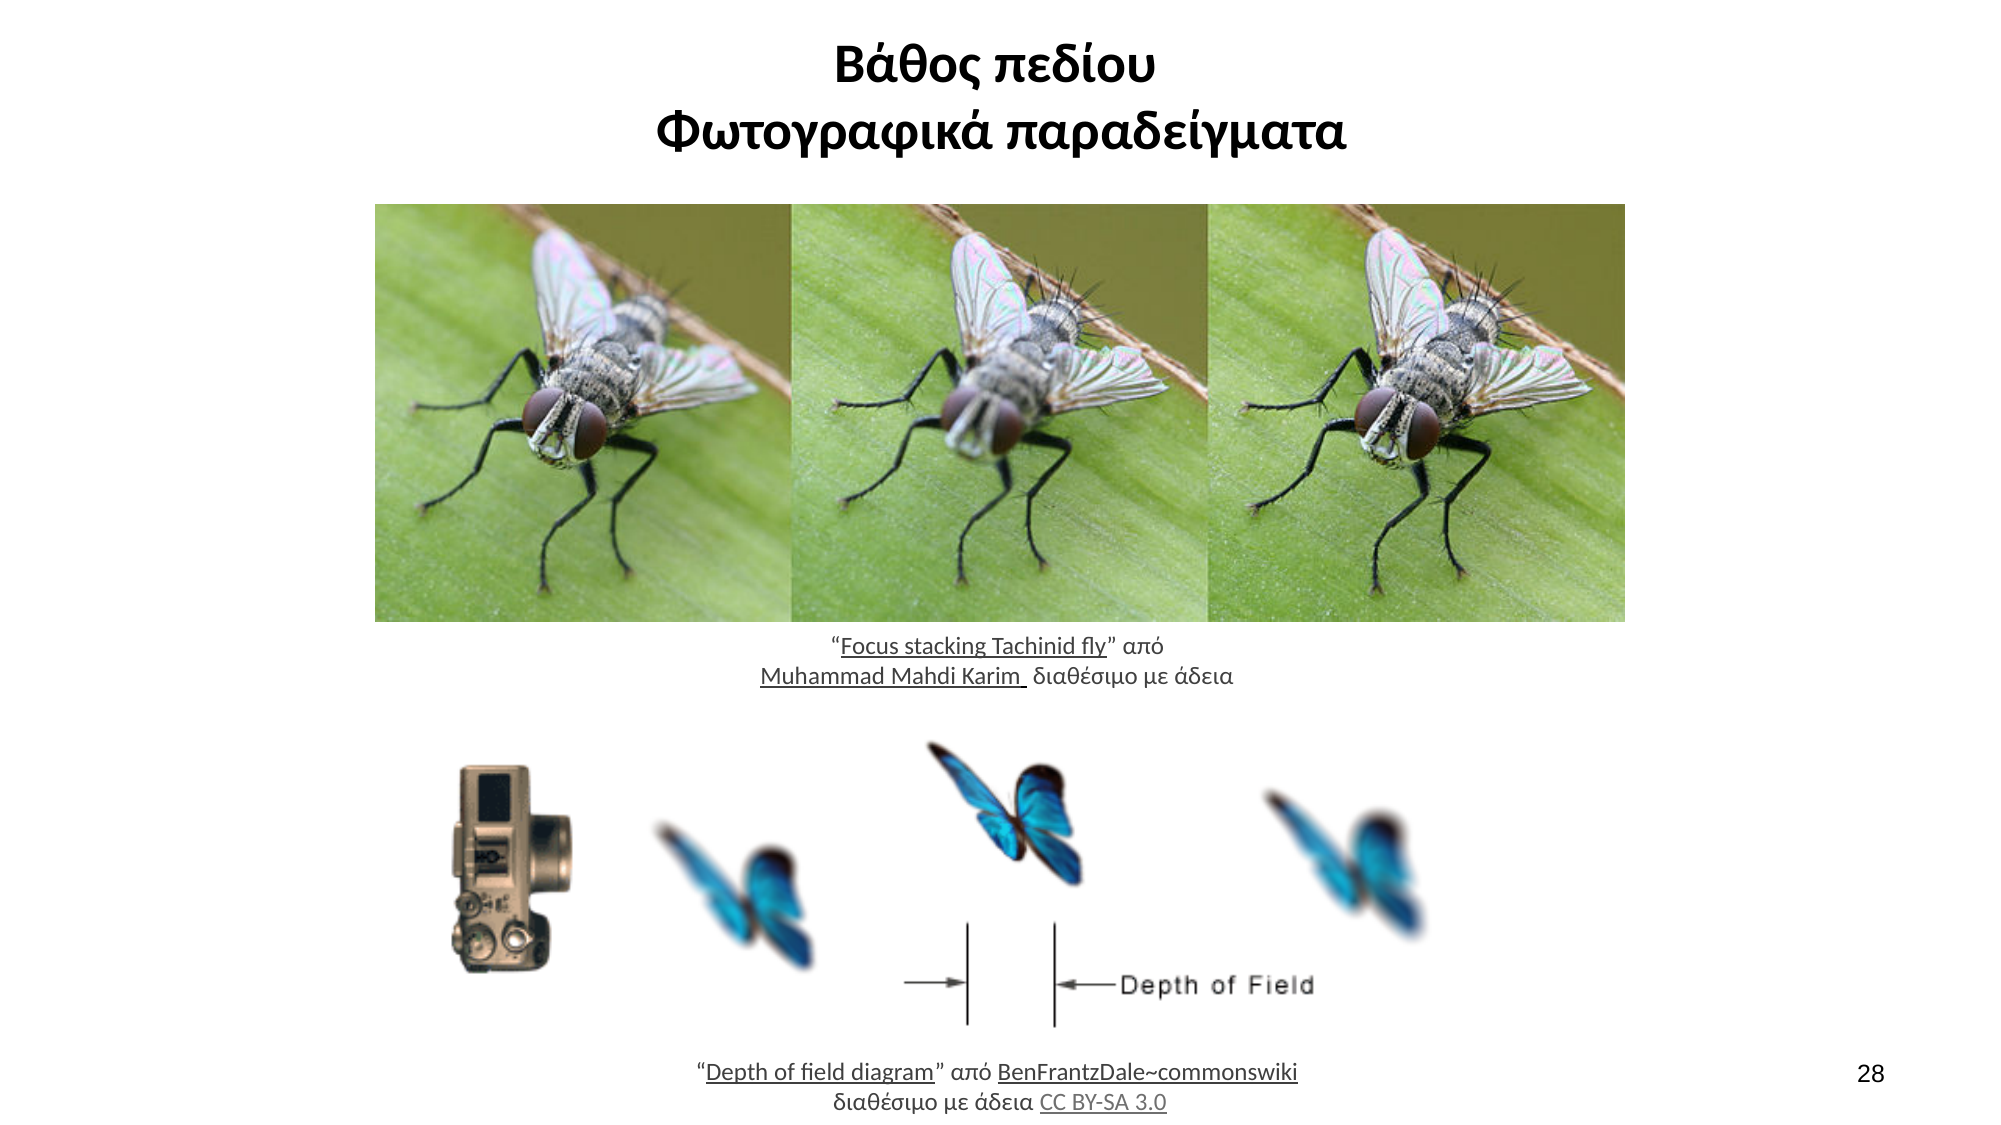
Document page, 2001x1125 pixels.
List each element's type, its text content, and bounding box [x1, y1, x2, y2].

slide_number 27 [1433, 1042, 1900, 1103]
picture [444, 697, 1519, 1059]
title Βάθος πεδίου Φωτογραφικά παραδείγματα [102, 19, 1903, 169]
text_box “Focus stacking Tachinid fly” από Muhammad Mahdi Karim διαθέσιμο με άδεια CC BY-SA 3.0 [724, 630, 1276, 696]
text_box “Depth of field diagram” από BenFrantzDale~commonswiki διαθέσιμο με άδεια CC BY-SA 3.0 [673, 1067, 1327, 1123]
picture [374, 204, 1626, 623]
